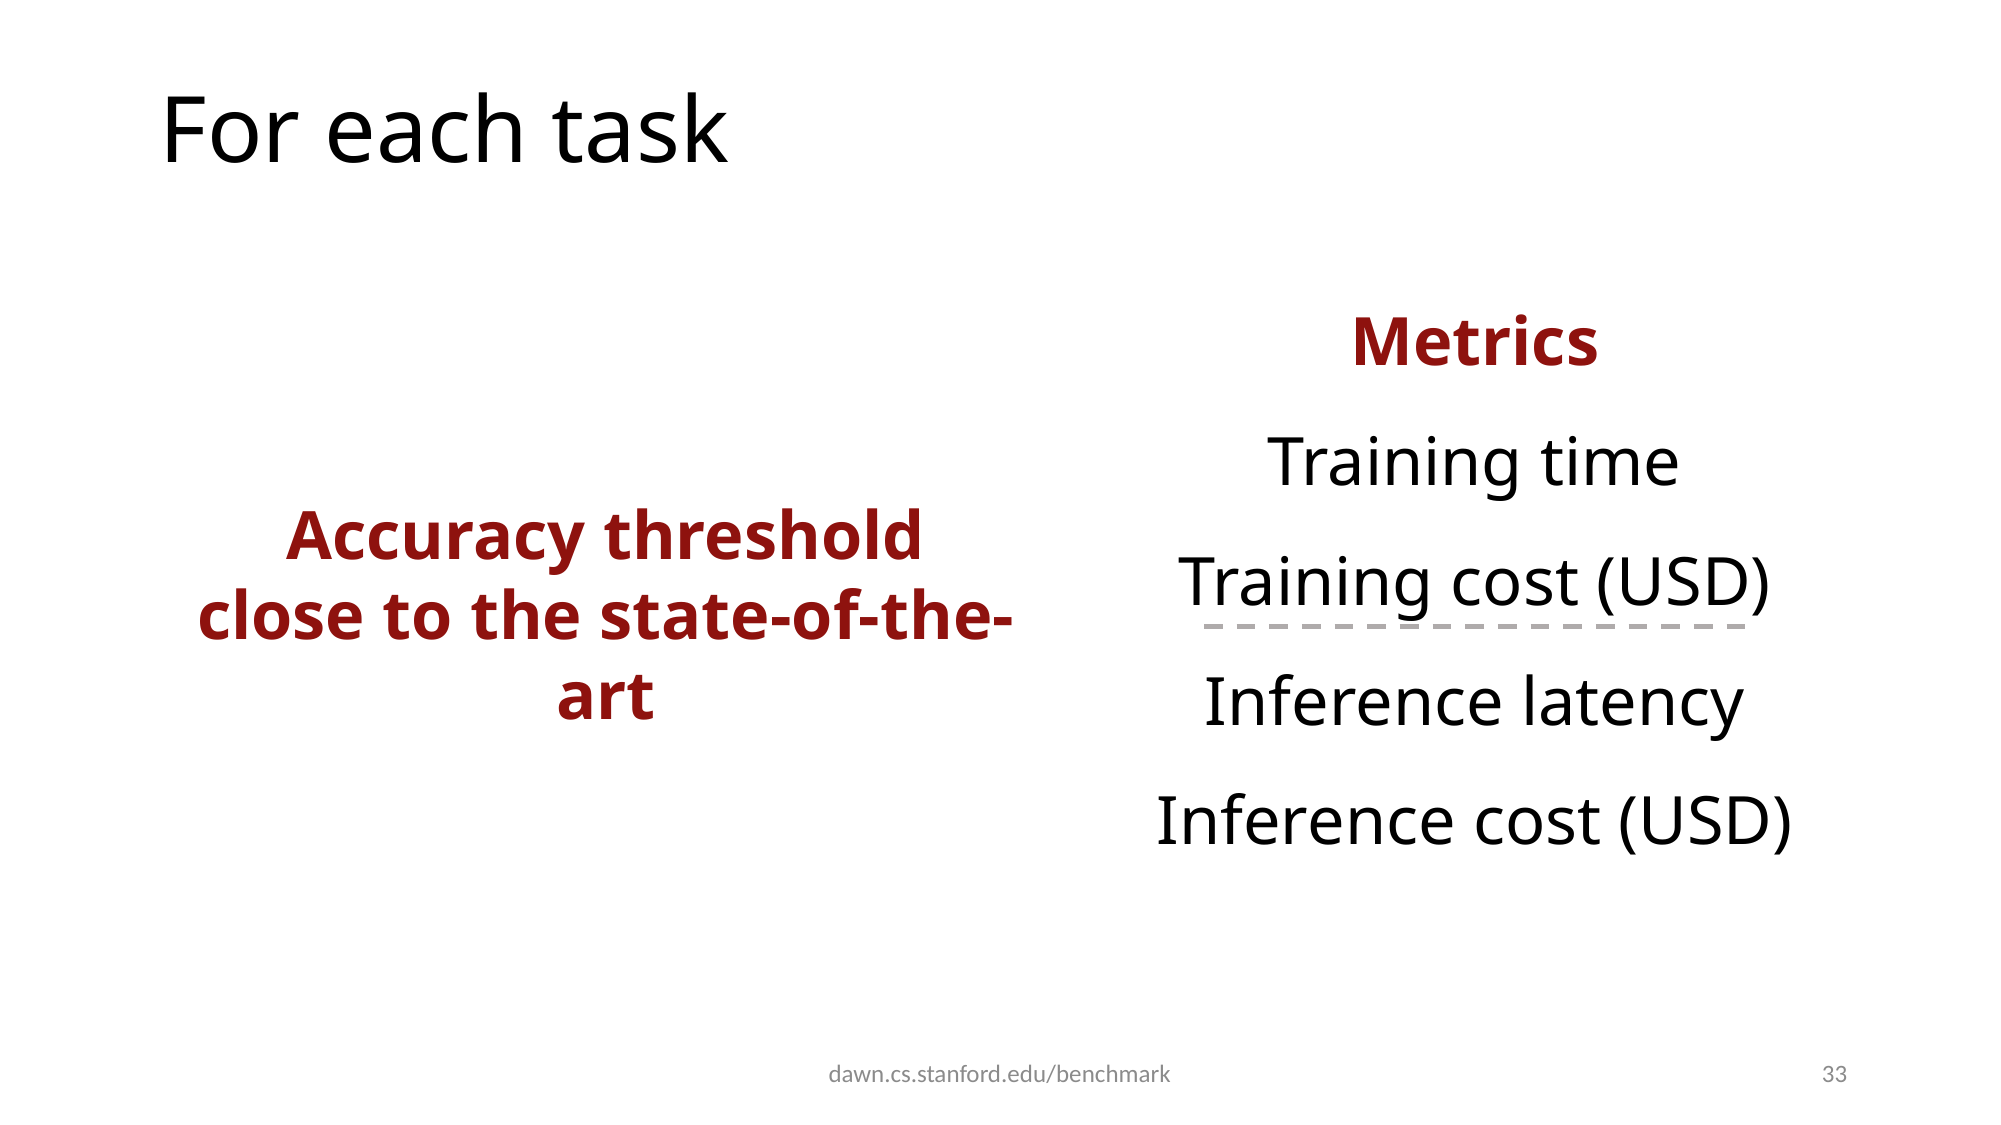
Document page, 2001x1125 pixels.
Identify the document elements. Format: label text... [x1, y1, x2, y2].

footer dawn.cs.stanford.edu/benchmark [662, 1042, 1338, 1103]
text_box For each task [145, 63, 1475, 189]
text_box Accuracy threshold close to the state-of-the-art [145, 485, 1067, 740]
text_box Metrics Training time Training cost (USD) Inference latency Inference cost (USD) [1141, 291, 1809, 866]
slide_number 33 [1412, 1042, 1863, 1103]
